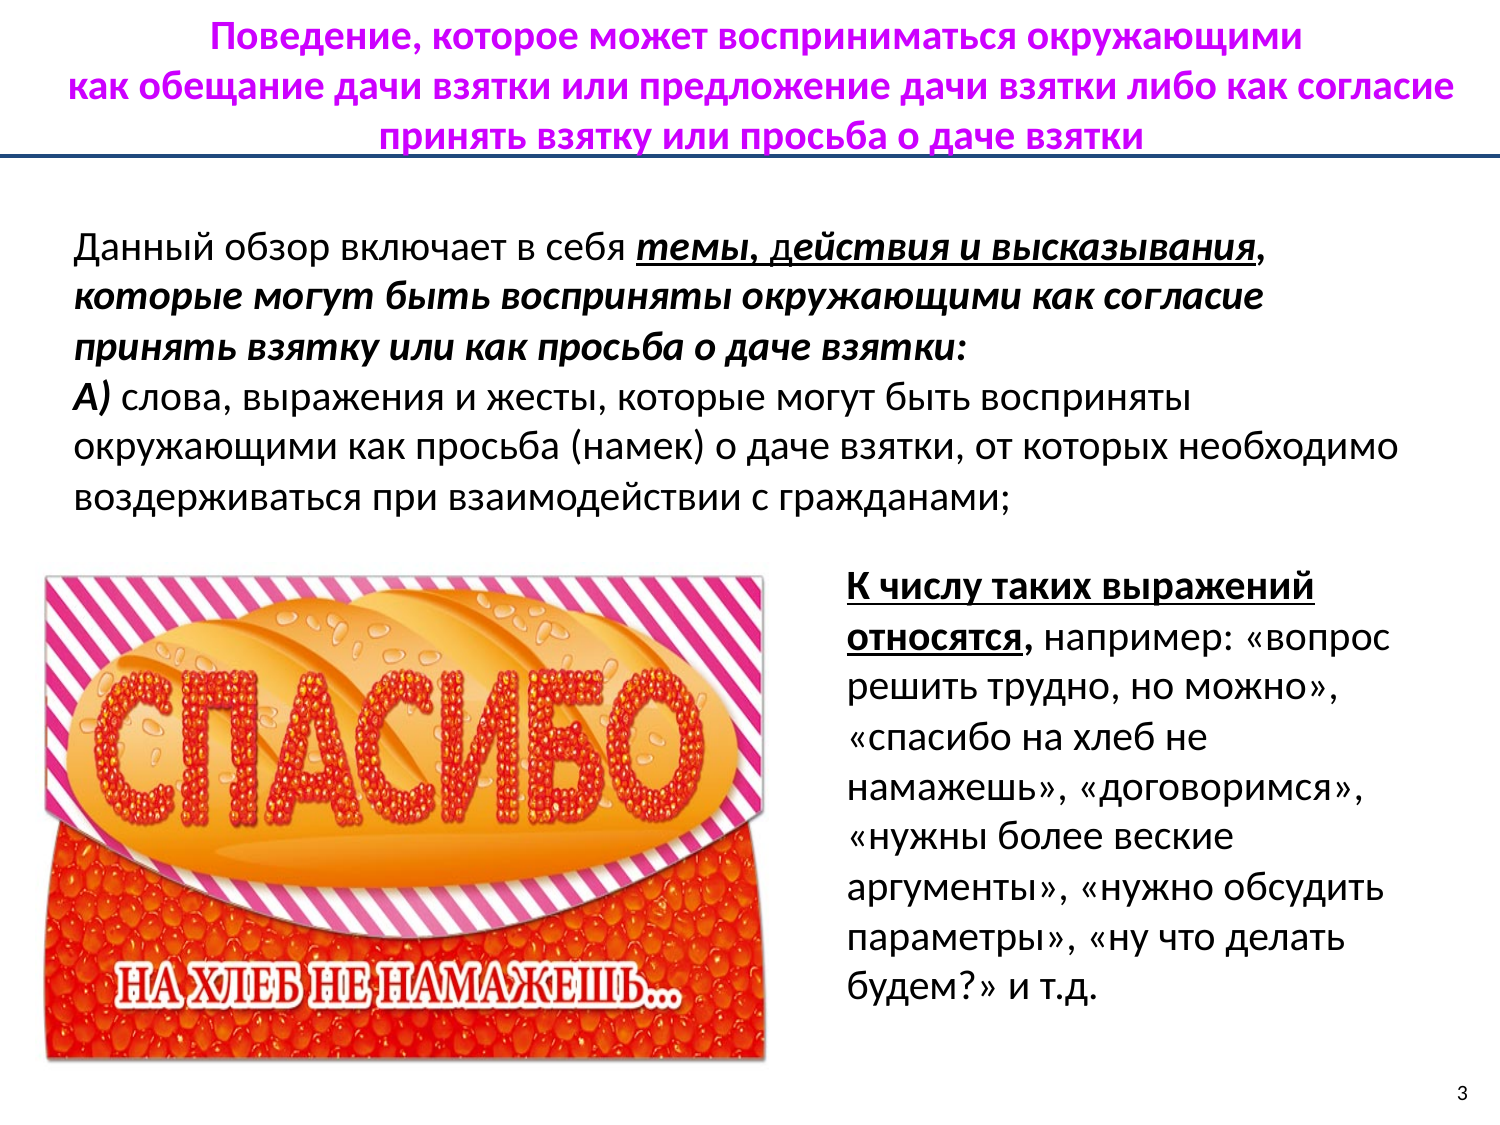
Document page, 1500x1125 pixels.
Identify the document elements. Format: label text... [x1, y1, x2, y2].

picture [34, 562, 774, 1075]
text_box Поведение, которое может восприниматься окружающими как обещание дачи взятки или предложение дачи взятки либо как согласие принять взятку или просьба о даче взятки [23, 0, 1500, 165]
text_box Данный обзор включает в себя темы, действия и высказывания, которые могут быть восприняты окружающими как согласие принять взятку или как просьба о даче взятки: А) слова, выражения и жесты, которые могут быть восприняты окружающими как просьба (намек) о даче взятки, от которых необходимо воздерживаться при взаимодействии с гражданами; [58, 210, 1451, 526]
text_box К числу таких выражений относятся, например: «вопрос решить трудно, но можно», «спасибо на хлеб не намажешь», «договоримся», «нужны более веские аргументы», «нужно обсудить параметры», «ну что делать будем?» и т.д. [831, 550, 1416, 1016]
